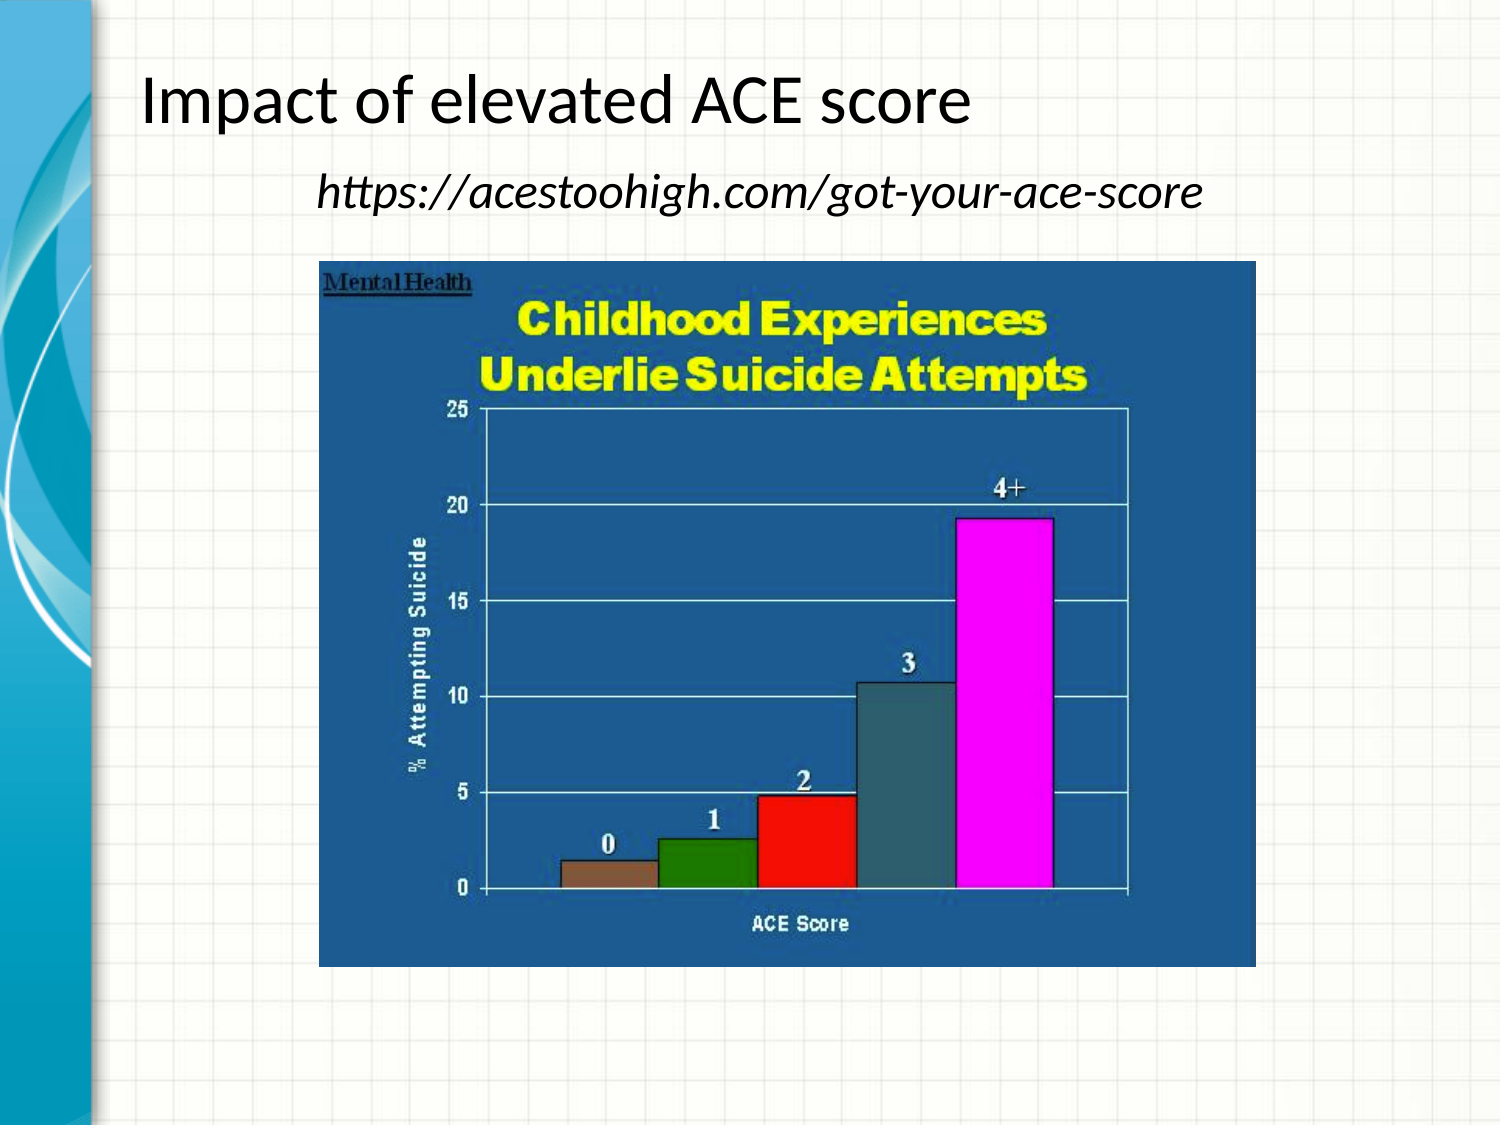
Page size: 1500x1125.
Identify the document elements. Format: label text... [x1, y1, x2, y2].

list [319, 261, 1256, 968]
title Impact of elevated ACE score https://acestoohigh.com/got-your-ace-score [125, 44, 1450, 232]
picture [0, 0, 1500, 1125]
